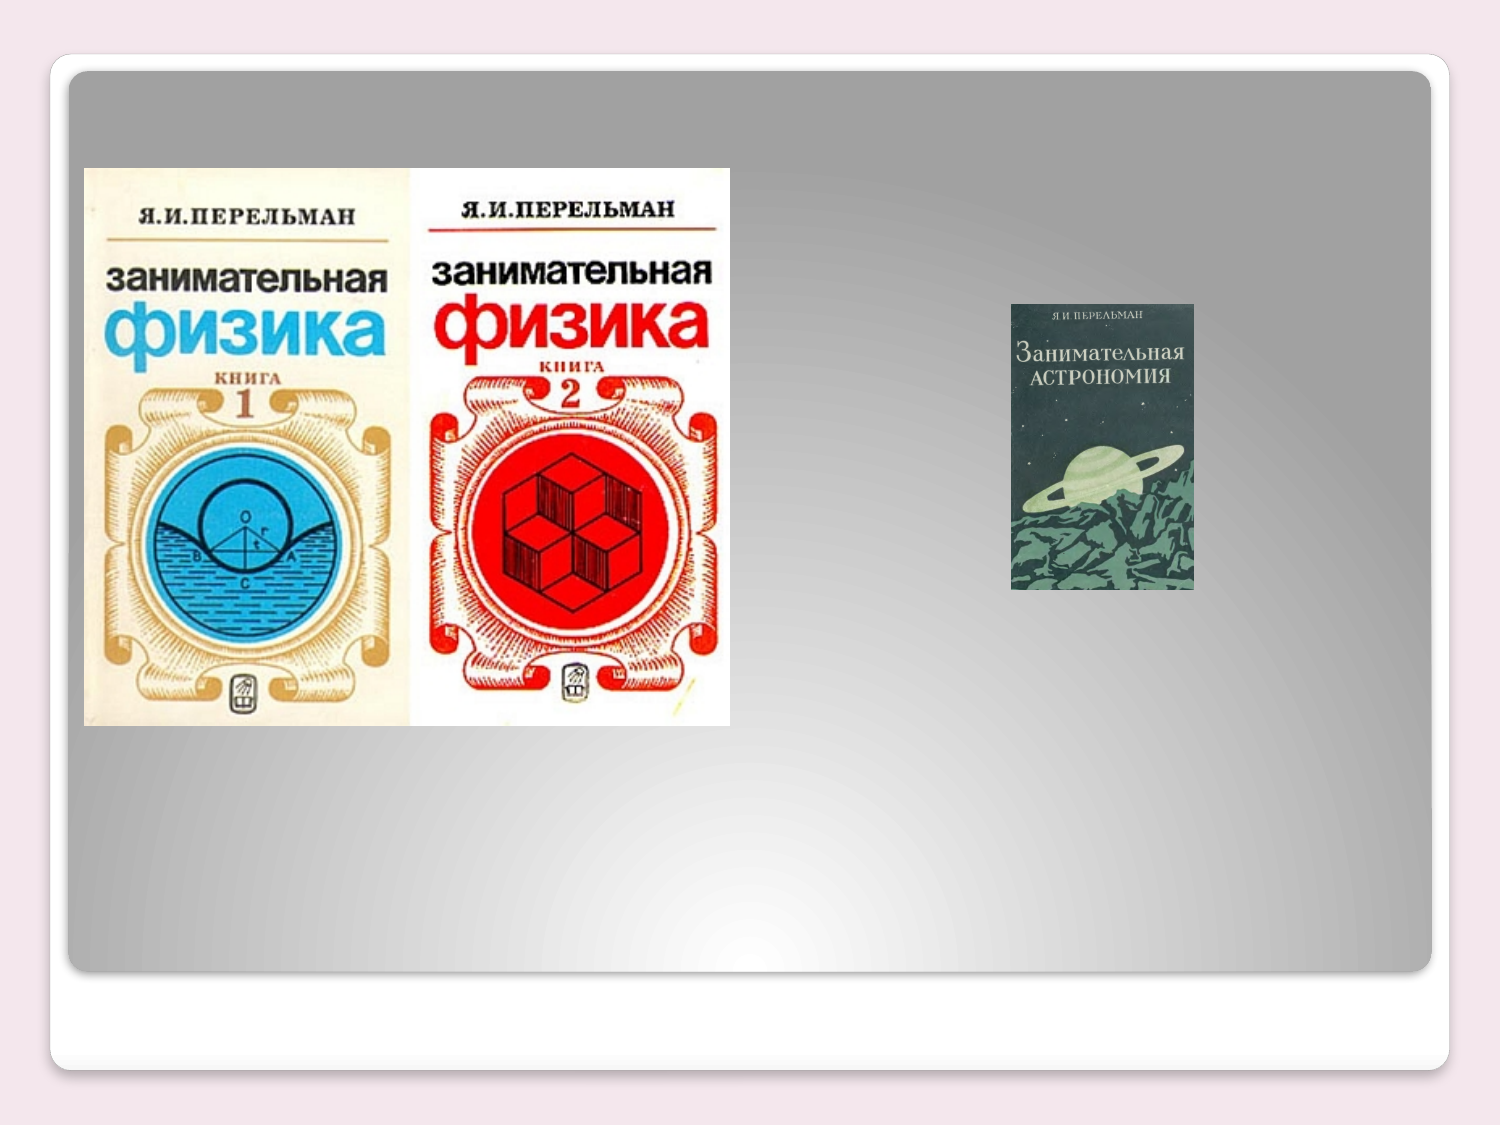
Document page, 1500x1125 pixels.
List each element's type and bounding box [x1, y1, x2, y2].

list [84, 168, 730, 726]
list [1011, 304, 1194, 590]
